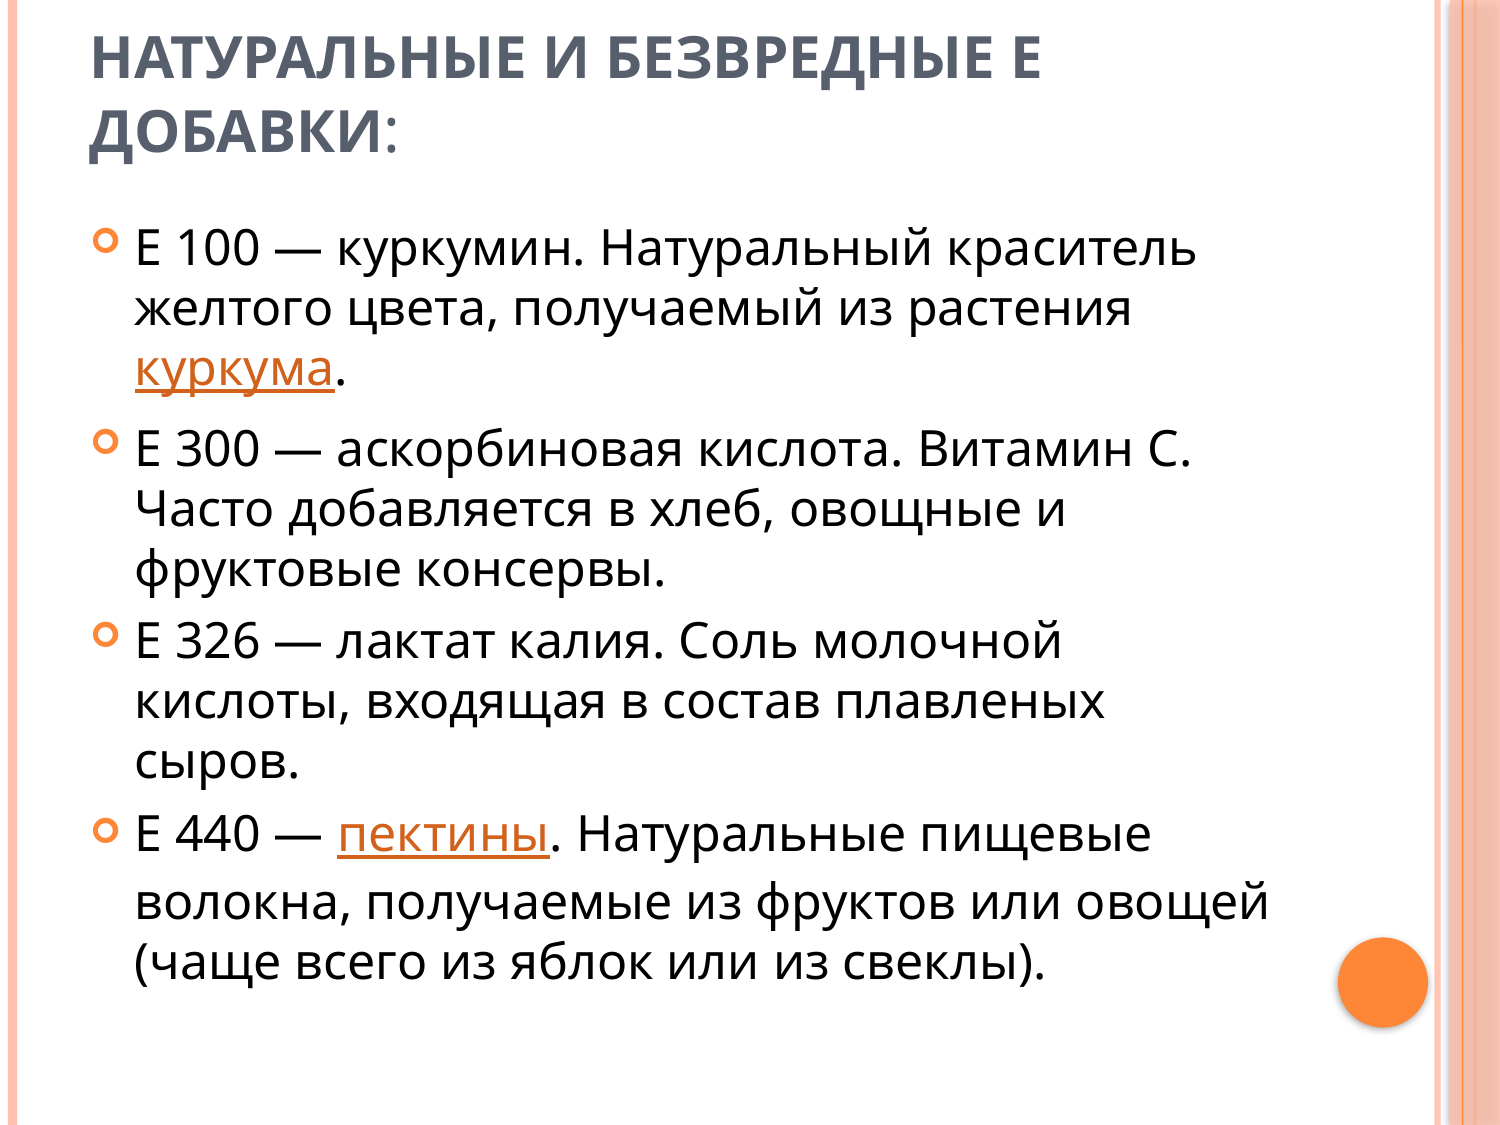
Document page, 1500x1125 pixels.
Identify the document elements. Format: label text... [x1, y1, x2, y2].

title натуральные и безвредные Е добавки: [75, 45, 1300, 173]
list Е 100 — куркумин. Натуральный краситель желтого цвета, получаемый из растения куркума. Е 300 — аскорбиновая кислота. Витамин С. Часто добавляется в хлеб, овощные и фруктовые консервы. Е 326 — лактат калия. Соль молочной кислоты, входящая в состав плавленых сыров. Е 440 — пектины. Натуральные пищевые волокна, получаемые из фруктов или овощей (чаще всего из яблок или из свеклы). [74, 207, 1301, 1063]
